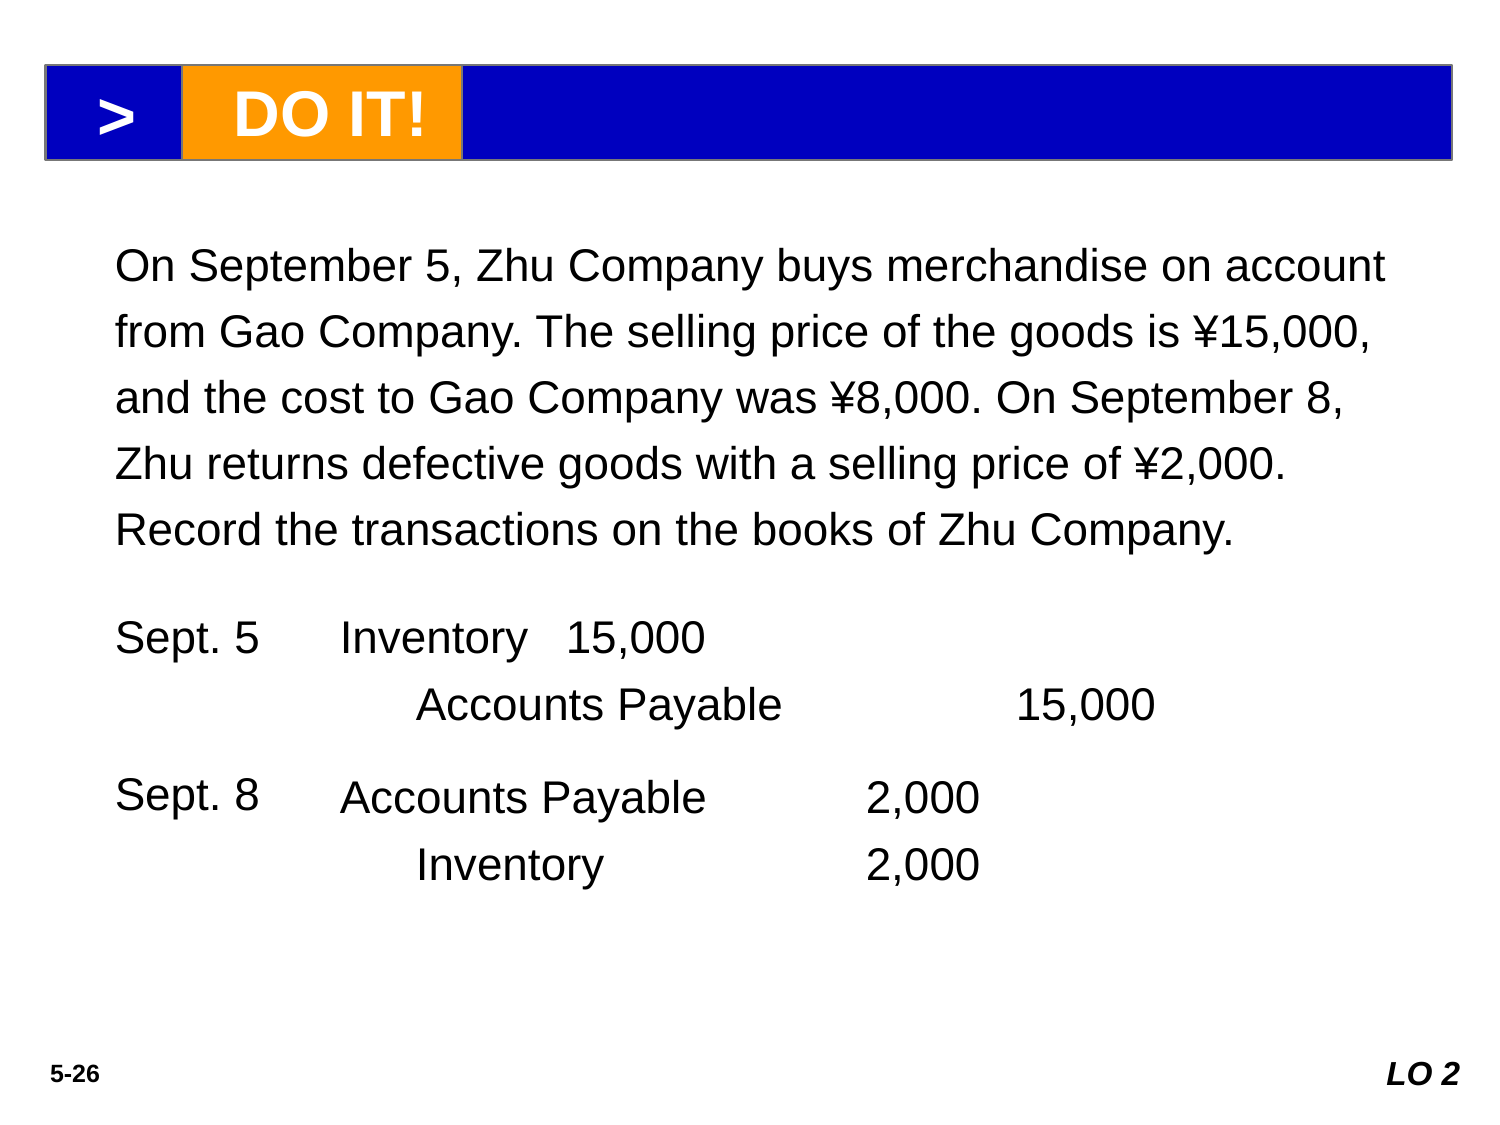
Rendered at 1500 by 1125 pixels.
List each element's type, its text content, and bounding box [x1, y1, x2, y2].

text_box On September 5, Zhu Company buys merchandise on account from Gao Company. The selling price of the goods is ¥15,000, and the cost to Gao Company was ¥8,000. On September 8, Zhu returns defective goods with a selling price of ¥2,000. Record the transactions on the books of Zhu Company. [99, 217, 1425, 562]
text_box Sept. 5 [99, 600, 275, 670]
text_box DO IT! [181, 65, 463, 161]
text_box Inventory 15,000 Accounts Payable 15,000 Accounts Payable 2,000 Inventory 2,000 [324, 600, 1413, 898]
text_box > [45, 65, 181, 161]
text_box Sept. 8 [99, 757, 275, 828]
text_box LO 2 [1350, 1044, 1475, 1100]
text_box > [463, 65, 1453, 161]
